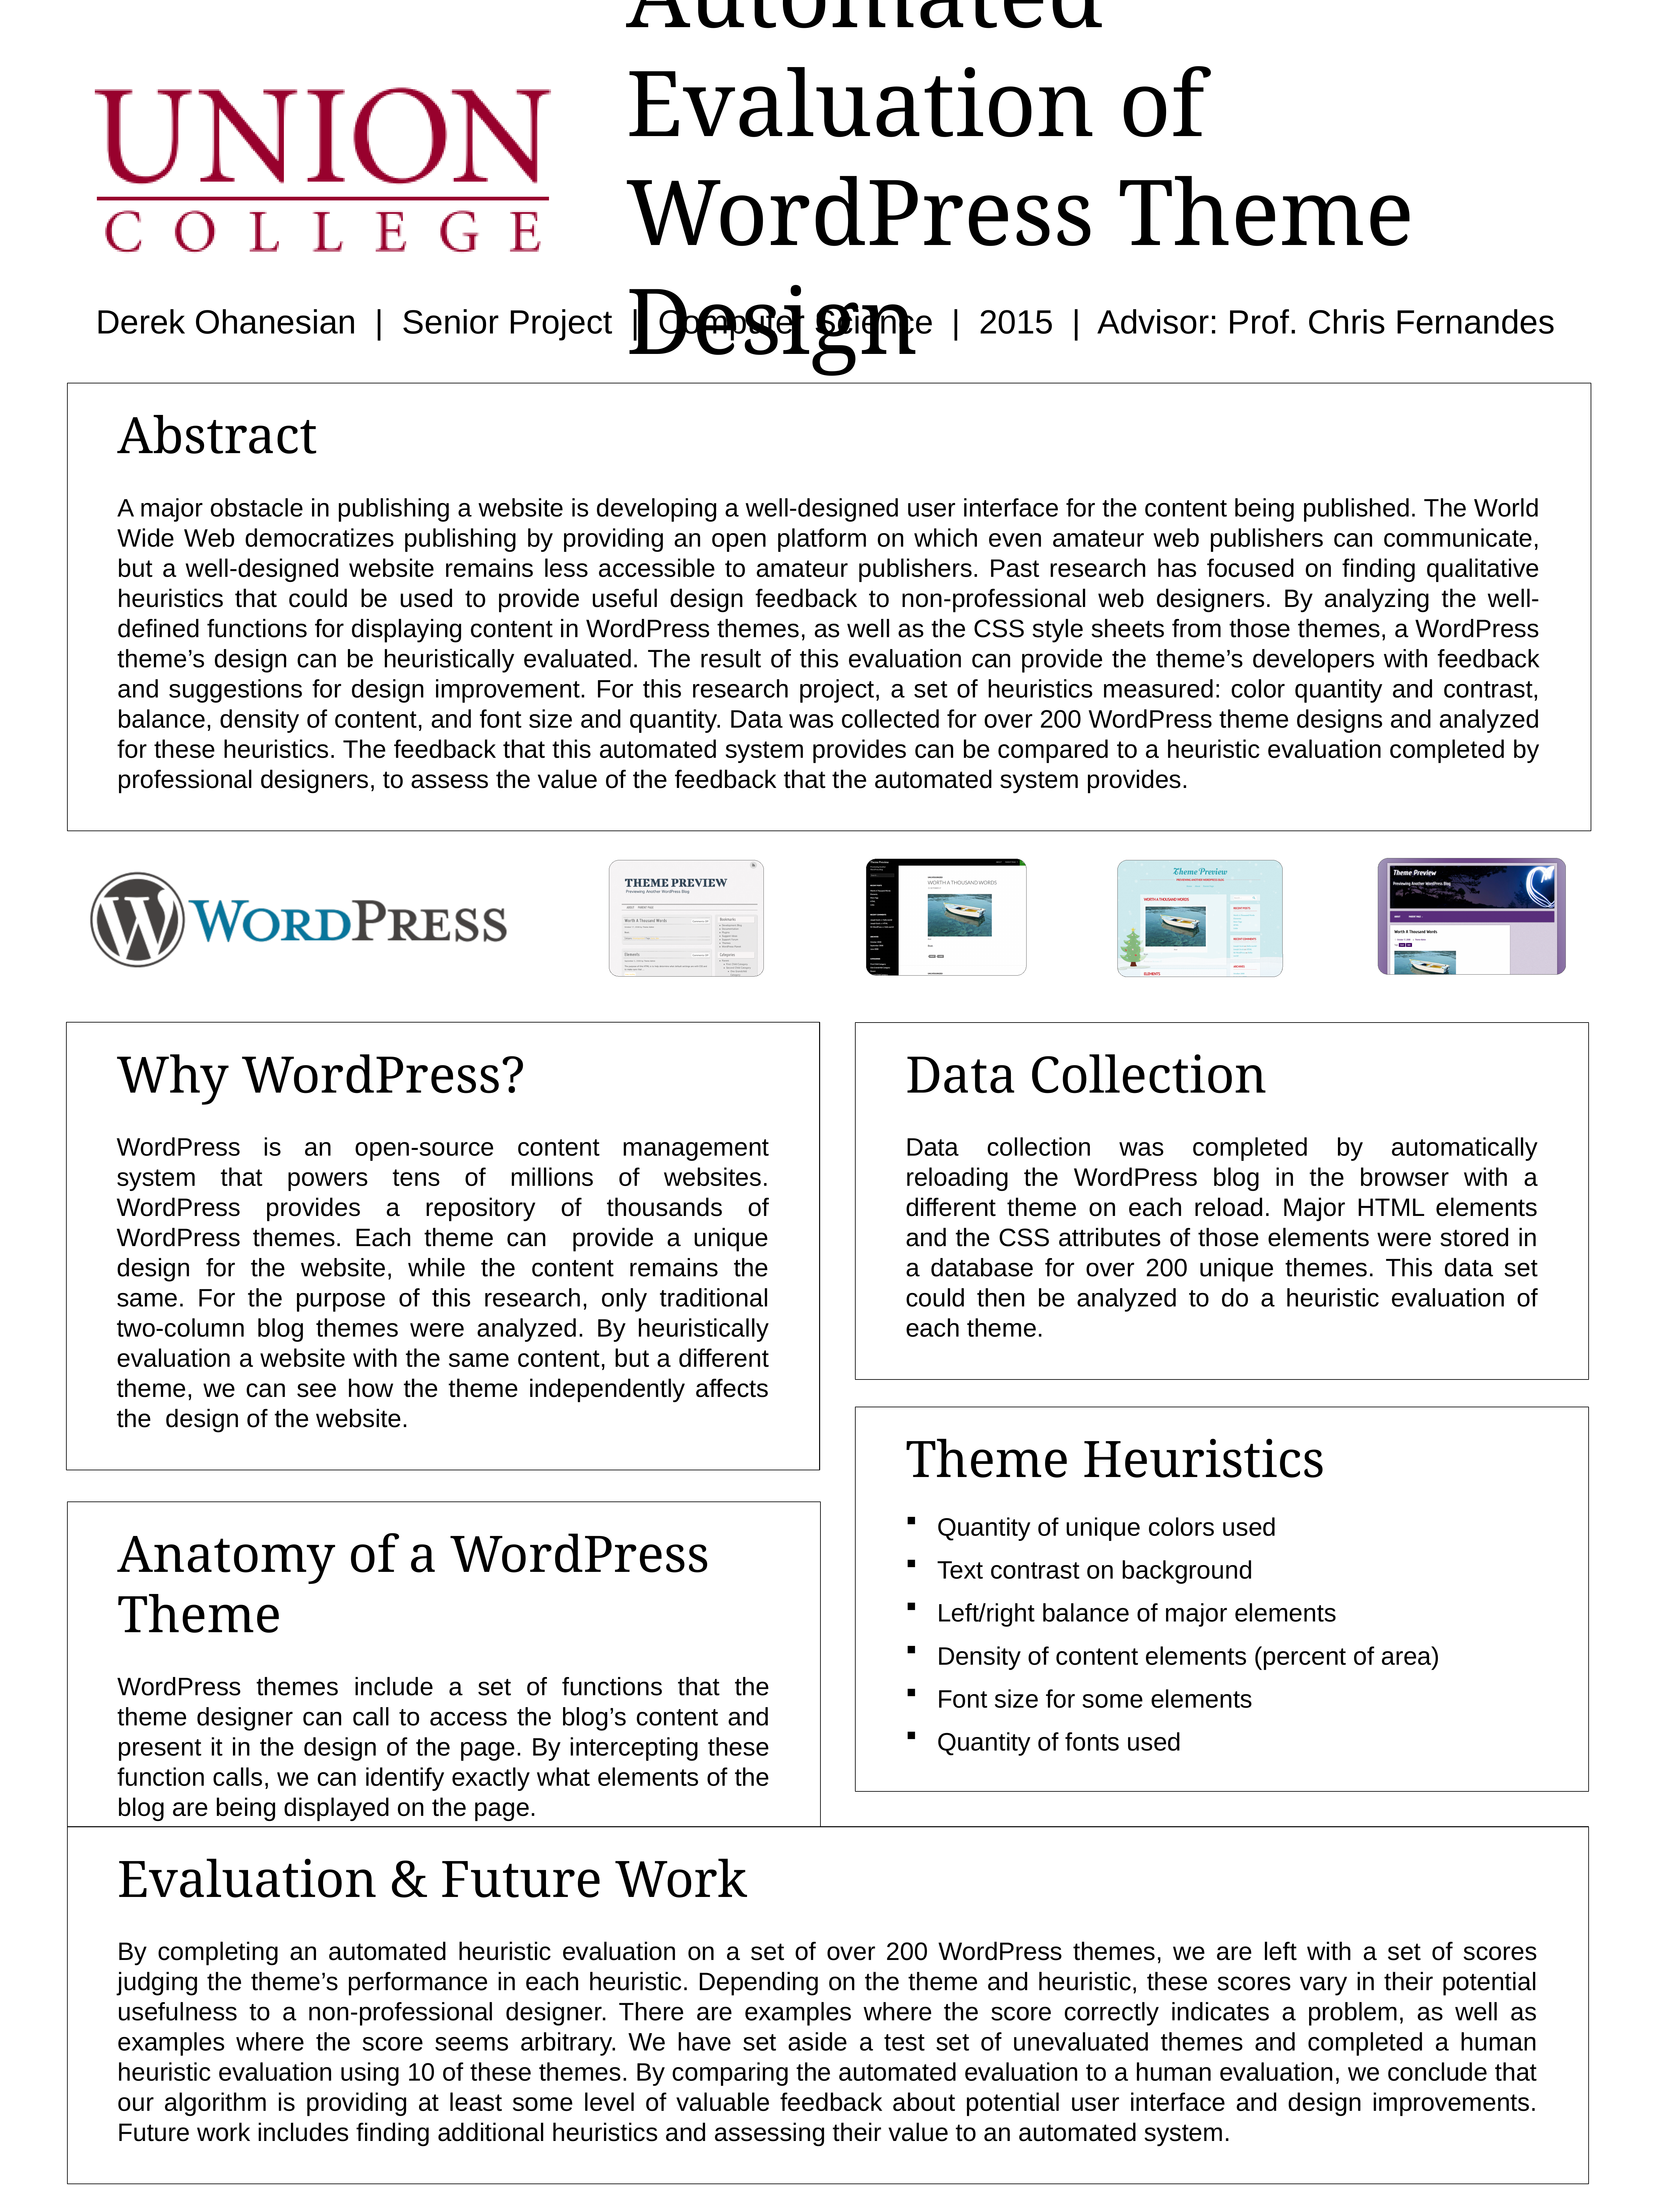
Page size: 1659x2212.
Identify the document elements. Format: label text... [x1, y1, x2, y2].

title Automated Evaluation of WordPress Theme Design [617, 87, 1582, 330]
text_box Evaluation & Future Work By completing an automated heuristic evaluation on a set of over 200 WordPress themes, we are left with a set of scores judging the theme’s performance in each heuristic. Depending on the theme and heuristic, these scores vary in their potential usefulness to a non-professional designer. There are examples where the score correctly indicates a problem, as well as examples where the score seems arbitrary. We have set aside a test set of unevaluated themes and completed a human heuristic evaluation using 10 of these themes. By comparing the automated evaluation to a human evaluation, we conclude that our algorithm is providing at least some level of valuable feedback about potential user interface and design improvements. Future work includes finding additional heuristics and assessing their value to an automated system. [67, 1826, 1589, 2185]
picture [866, 859, 1027, 976]
text_box Anatomy of a WordPress Theme WordPress themes include a set of functions that the theme designer can call to access the blog’s content and present it in the design of the page. By intercepting these function calls, we can identify exactly what elements of the blog are being displayed on the page. [67, 1501, 821, 1826]
picture [27, 24, 616, 370]
text_box Derek Ohanesian | Senior Project | Computer Science | 2015 | Advisor: Prof. Chris Fernandes [617, 298, 1582, 343]
picture [65, 841, 531, 996]
picture [1117, 860, 1283, 977]
picture [609, 860, 764, 977]
picture [1378, 858, 1566, 975]
text_box Theme Heuristics Quantity of unique colors used Text contrast on background Left/right balance of major elements Density of content elements (percent of area) Font size for some elements Quantity of fonts used [855, 1406, 1589, 1792]
text_box Abstract A major obstacle in publishing a website is developing a well-designed user interface for the content being published. The World Wide Web democratizes publishing by providing an open platform on which even amateur web publishers can communicate, but a well-designed website remains less accessible to amateur publishers. Past research has focused on finding qualitative heuristics that could be used to provide useful design feedback to non-professional web designers. By analyzing the well-defined functions for displaying content in WordPress themes, as well as the CSS style sheets from those themes, a WordPress theme’s design can be heuristically evaluated. The result of this evaluation can provide the theme’s developers with feedback and suggestions for design improvement. For this research project, a set of heuristics measured: color quantity and contrast, balance, density of content, and font size and quantity. Data was collected for over 200 WordPress theme designs and analyzed for these heuristics. The feedback that this automated system provides can be compared to a heuristic evaluation completed by professional designers, to assess the value of the feedback that the automated system provides. [67, 382, 1592, 832]
text_box Data Collection Data collection was completed by automatically reloading the WordPress blog in the browser with a different theme on each reload. Major HTML elements and the CSS attributes of those elements were stored in a database for over 200 unique themes. This data set could then be analyzed to do a heuristic evaluation of each theme. [855, 1022, 1589, 1380]
text_box Why WordPress? WordPress is an open-source content management system that powers tens of millions of websites. WordPress provides a repository of thousands of WordPress themes. Each theme can provide a unique design for the website, while the content remains the same. For the purpose of this research, only traditional two-column blog themes were analyzed. By heuristically evaluation a website with the same content, but a different theme, we can see how the theme independently affects the design of the website. [66, 1022, 820, 1471]
